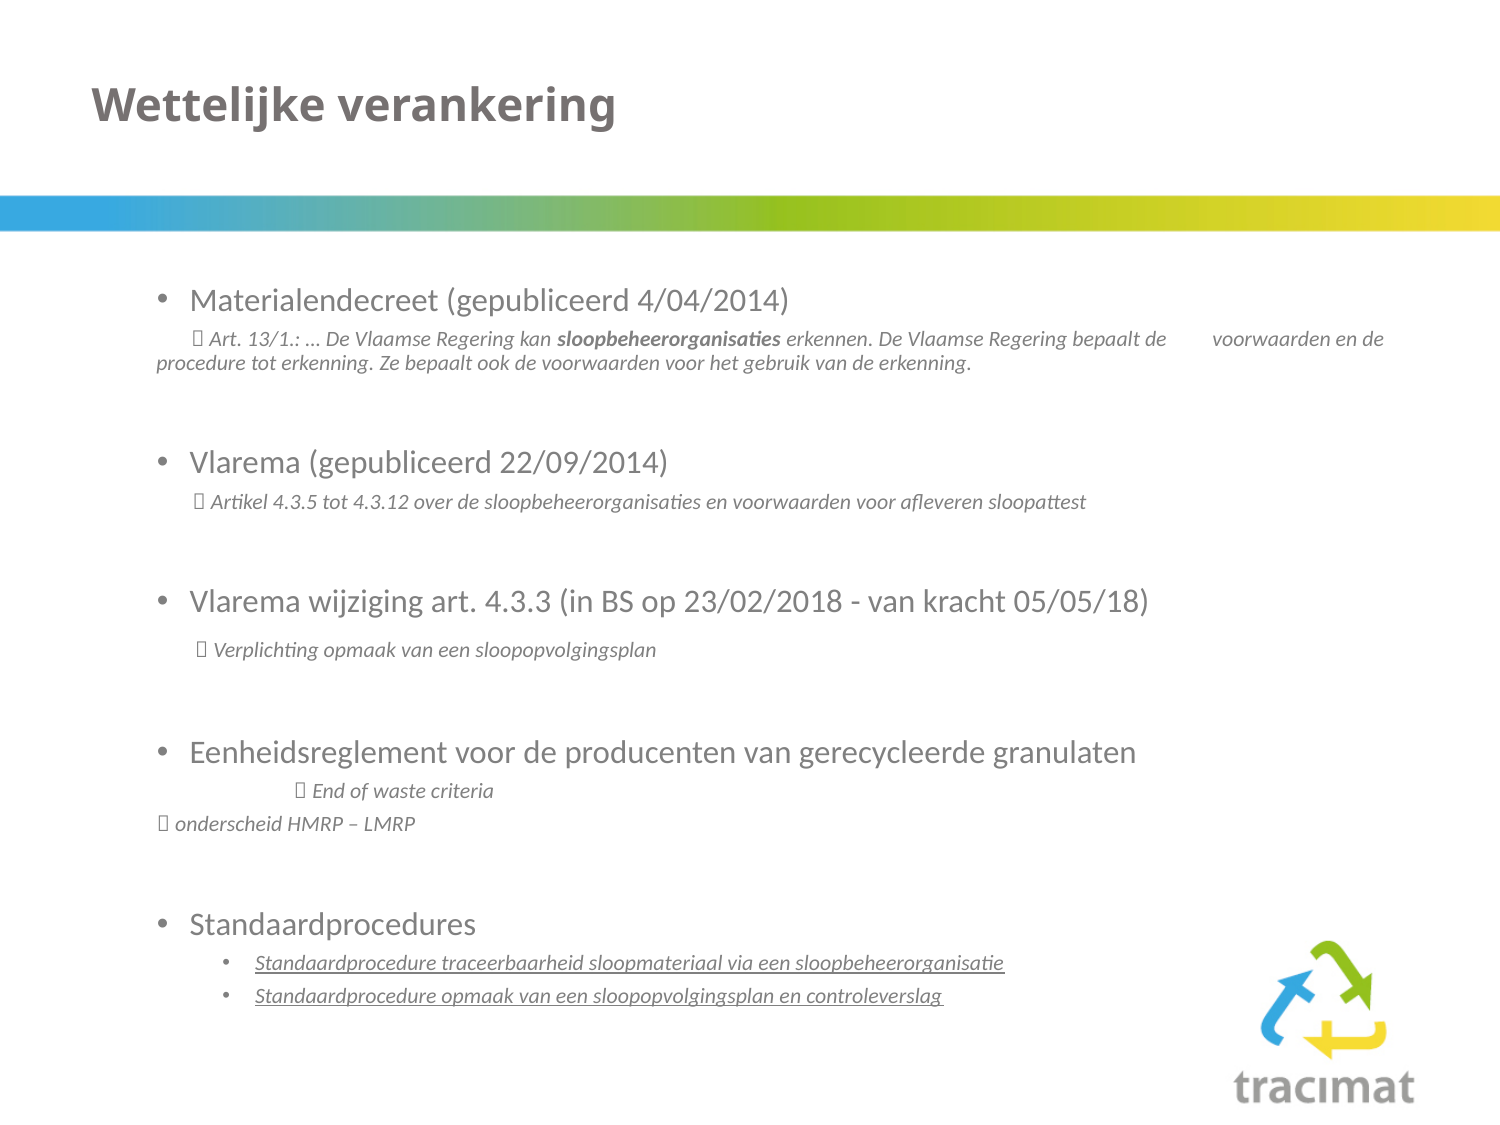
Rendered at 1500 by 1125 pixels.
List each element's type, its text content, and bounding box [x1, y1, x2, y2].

list Materialendecreet (gepubliceerd 4/04/2014)  Art. 13/1.: … De Vlaamse Regering kan sloopbeheerorganisaties erkennen. De Vlaamse Regering bepaalt de voorwaarden en de procedure tot erkenning. Ze bepaalt ook de voorwaarden voor het gebruik van de erkenning. Vlarema (gepubliceerd 22/09/2014)  Artikel 4.3.5 tot 4.3.12 over de sloopbeheerorganisaties en voorwaarden voor afleveren sloopattest Vlarema wijziging art. 4.3.3 (in BS op 23/02/2018 - van kracht 05/05/18)  Verplichting opmaak van een sloopopvolgingsplan Eenheidsreglement voor de producenten van gerecycleerde granulaten  End of waste criteria  onderscheid HMRP – LMRP Standaardprocedures Standaardprocedure traceerbaarheid sloopmateriaal via een sloopbeheerorganisatie Standaardprocedure opmaak van een sloopopvolgingsplan en controleverslag [76, 255, 1479, 1055]
title Wettelijke verankering [76, 54, 1117, 160]
picture [0, 38, 1500, 1125]
